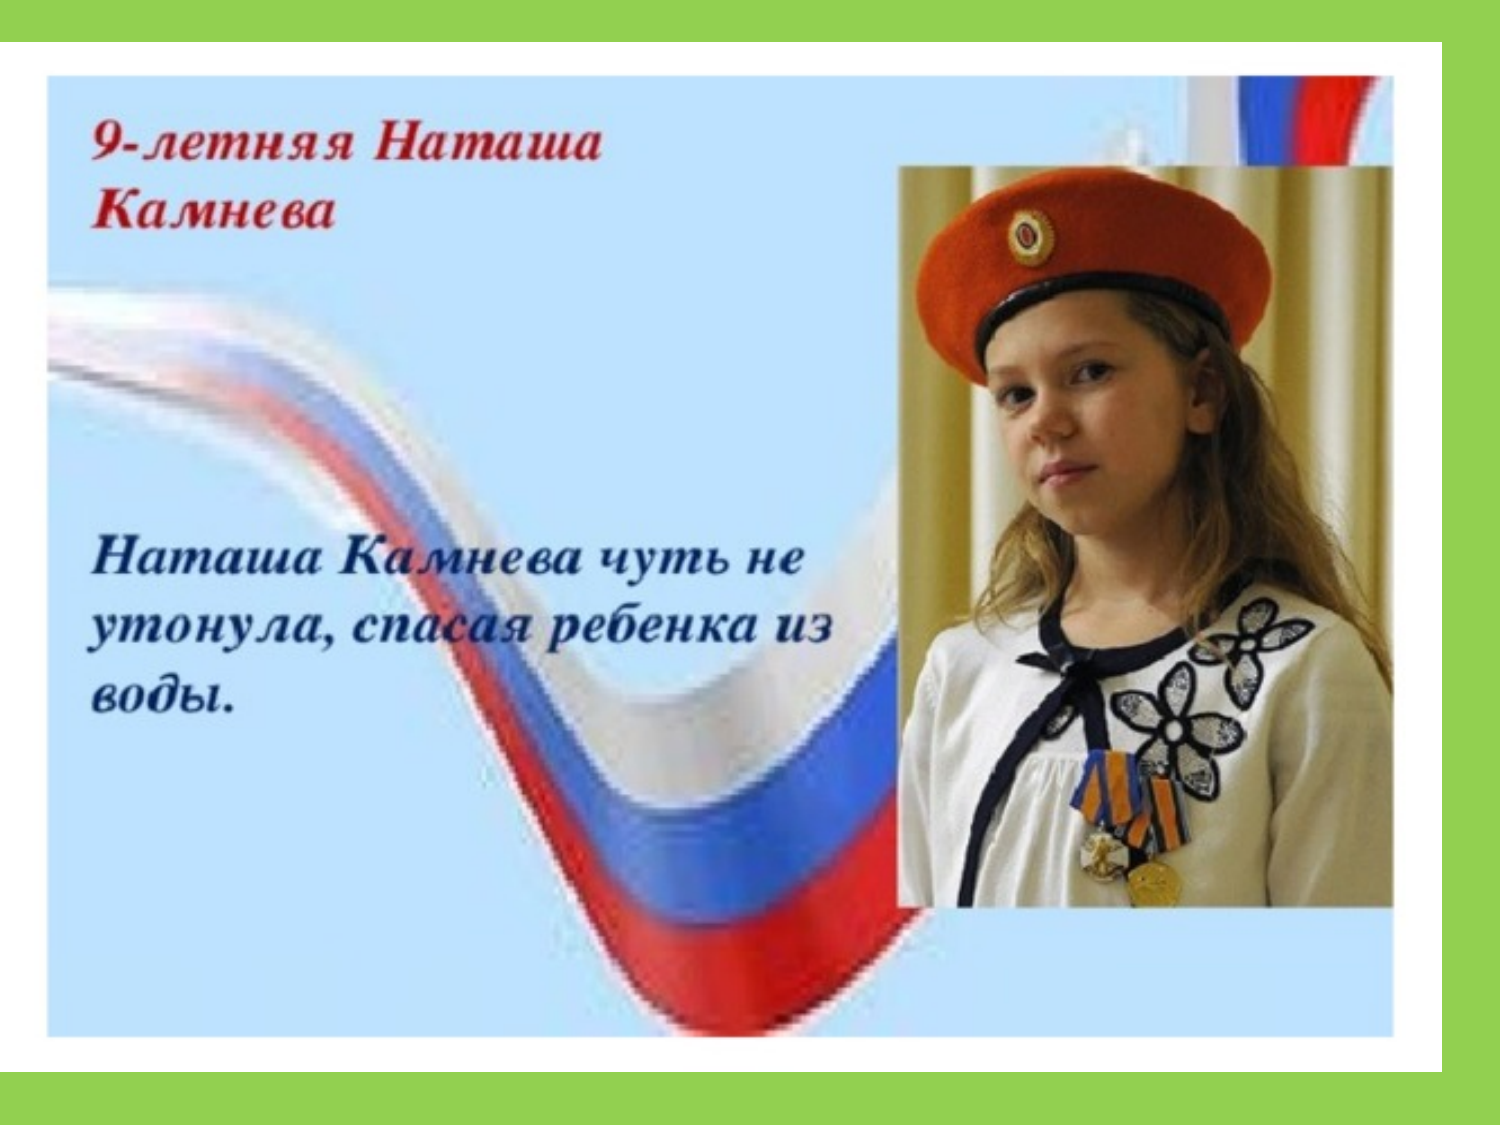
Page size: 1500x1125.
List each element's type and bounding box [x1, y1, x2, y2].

list [0, 42, 1442, 1072]
